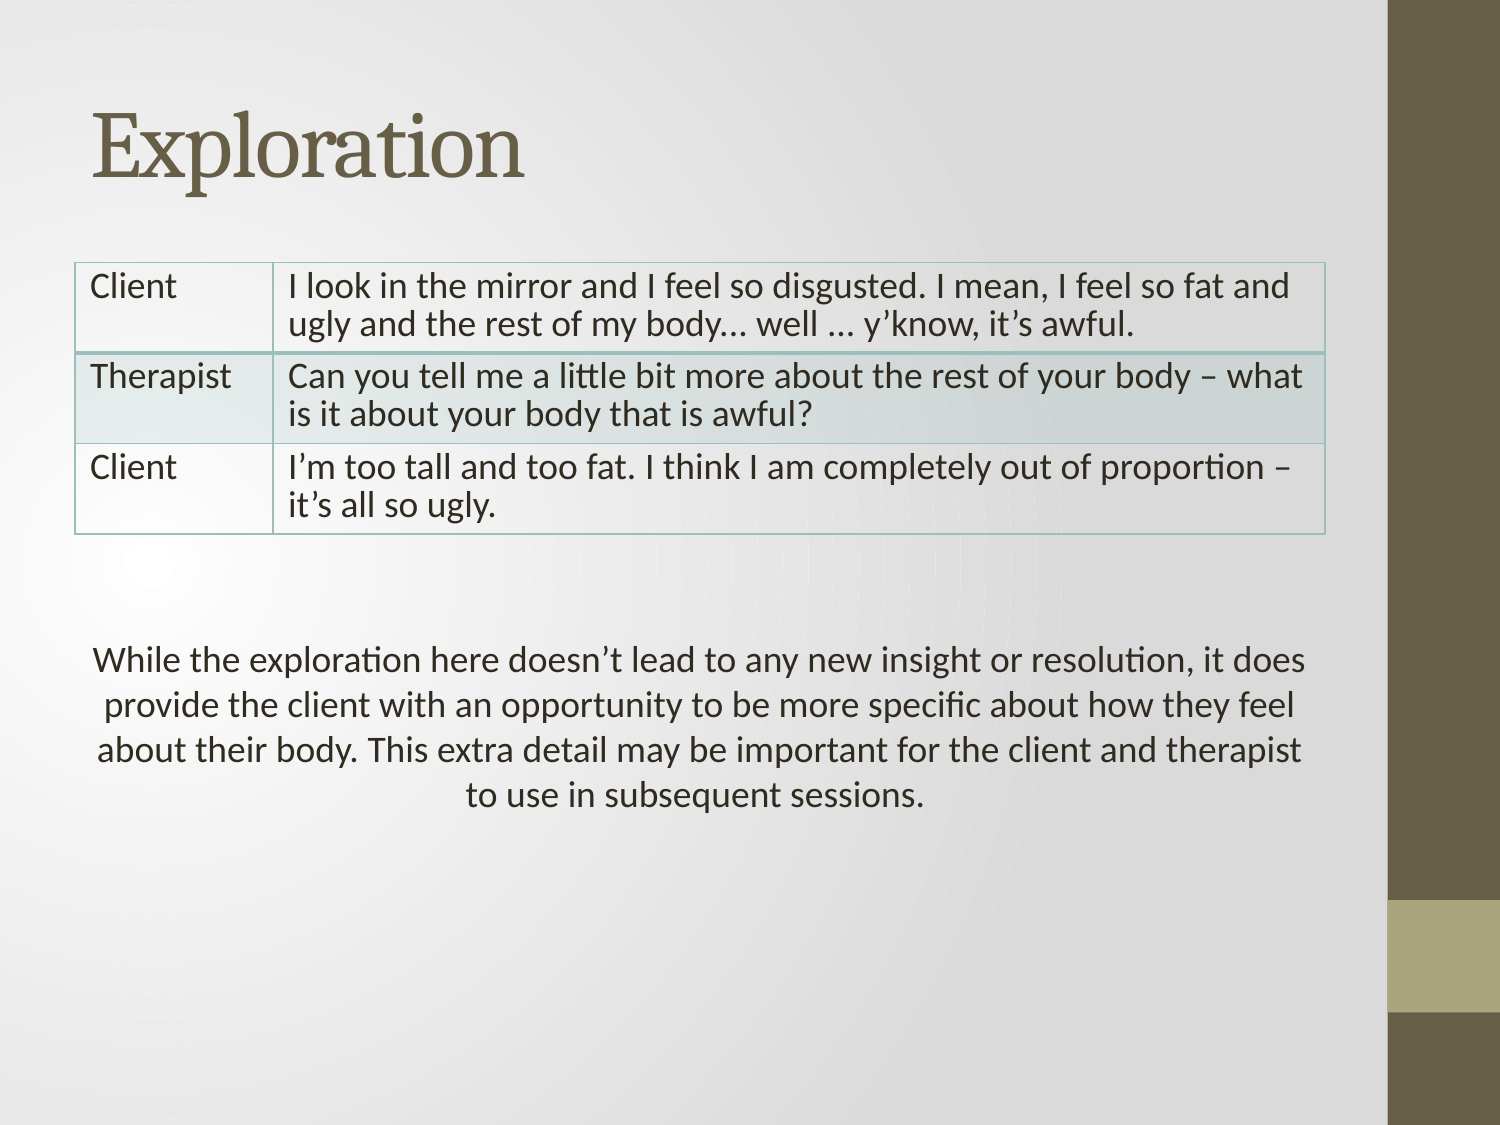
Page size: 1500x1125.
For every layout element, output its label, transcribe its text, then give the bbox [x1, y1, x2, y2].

title Exploration [75, 45, 1325, 233]
table_cell Client [76, 444, 272, 533]
table_header I look in the mirror and I feel so disgusted. I mean, I feel so fat and ugly and the rest of my body... well ... y’know, it’s awful. [274, 263, 1324, 351]
table_cell I’m too tall and too fat. I think I am completely out of proportion – it’s all so ugly. [274, 444, 1324, 533]
table_cell Can you tell me a little bit more about the rest of your body – what is it about your body that is awful? [274, 355, 1324, 443]
table_header Client [76, 263, 272, 351]
text_box While the exploration here doesn’t lead to any new insight or resolution, it does provide the client with an opportunity to be more specific about how they feel about their body. This extra detail may be important for the client and therapist to use in subsequent sessions. [75, 627, 1325, 823]
table_cell Therapist [76, 355, 272, 443]
